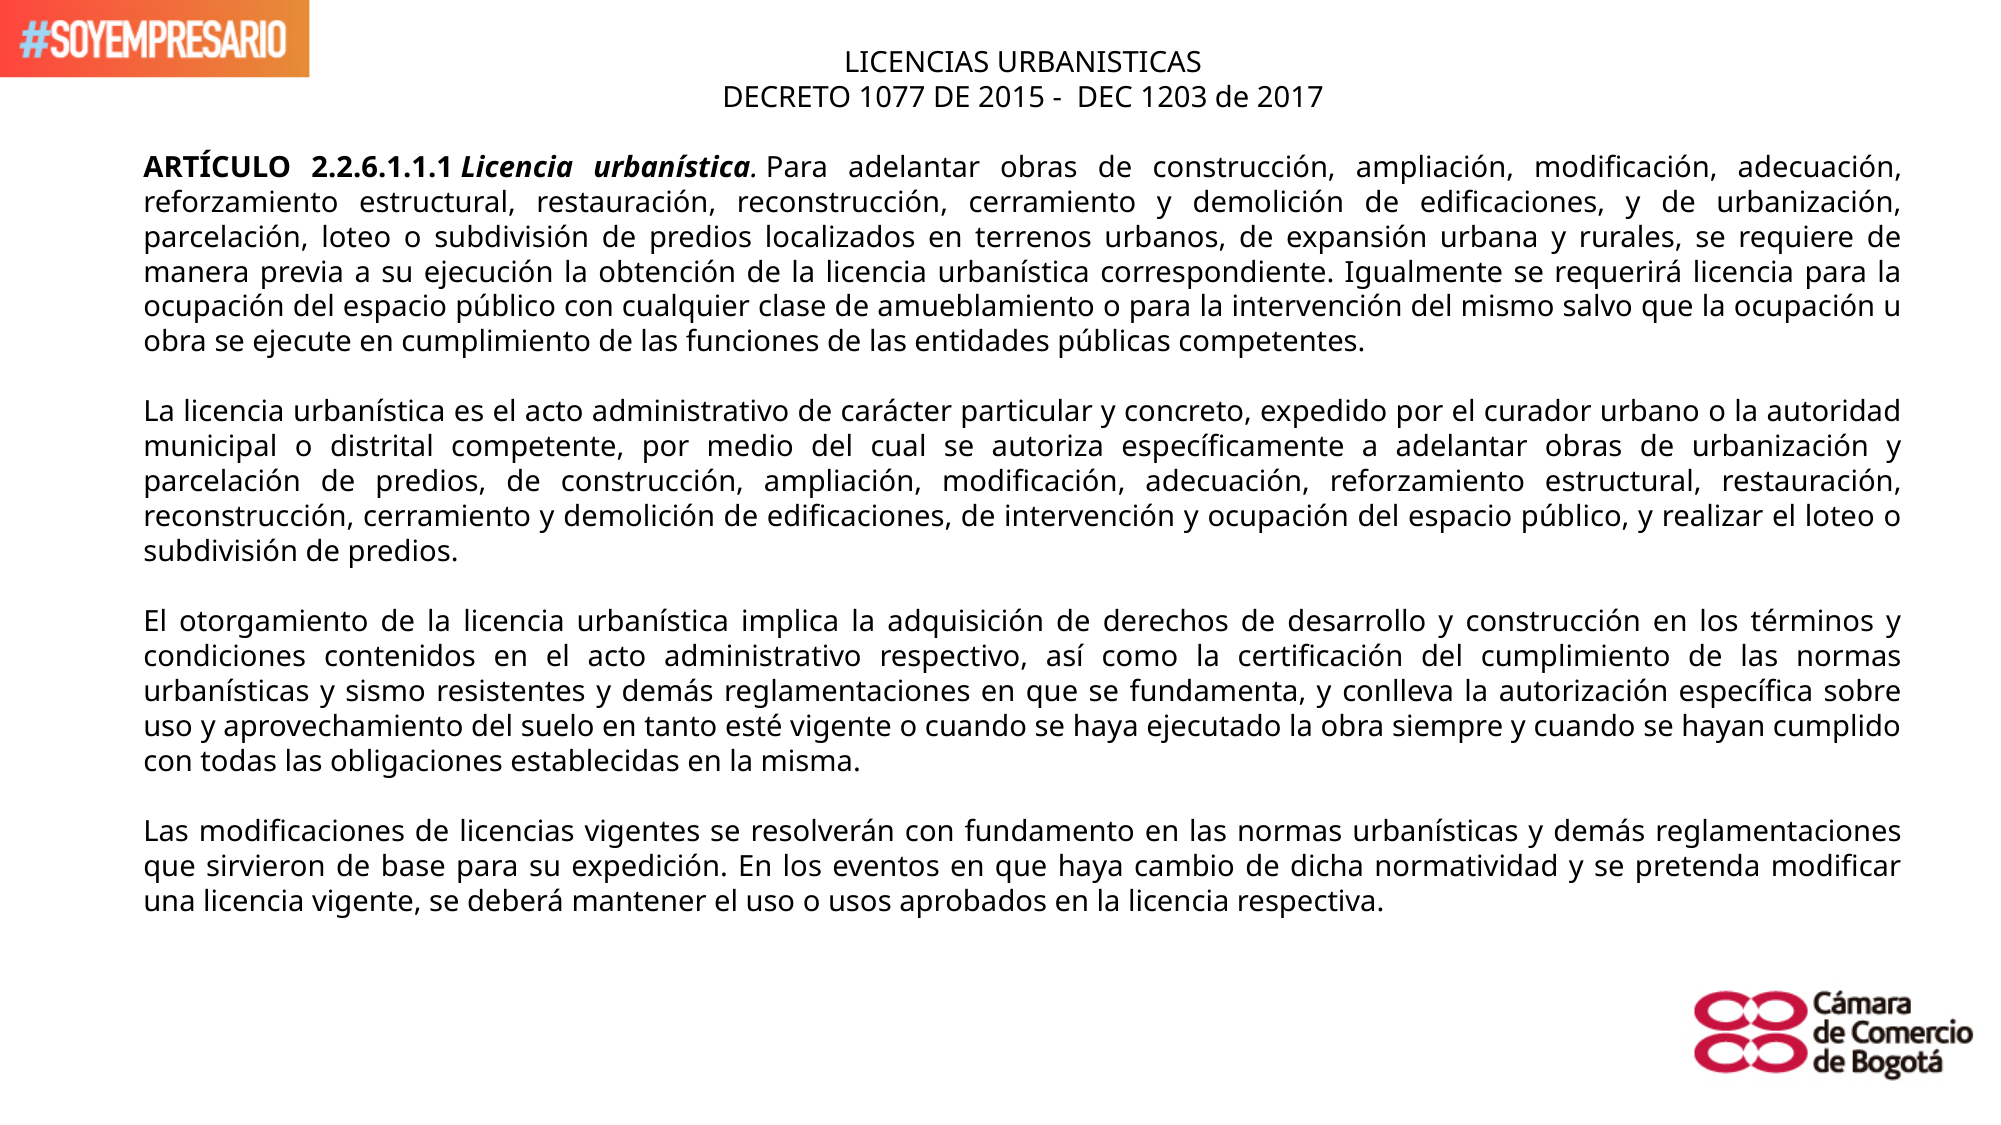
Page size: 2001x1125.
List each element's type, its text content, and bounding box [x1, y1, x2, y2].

picture [0, 0, 2000, 1125]
text_box LICENCIAS URBANISTICAS DECRETO 1077 DE 2015 - DEC 1203 de 2017 ARTÍCULO 2.2.6.1.1.1 Licencia urbanística. Para adelantar obras de construcción, ampliación, modificación, adecuación, reforzamiento estructural, restauración, reconstrucción, cerramiento y demolición de edificaciones, y de urbanización, parcelación, loteo o subdivisión de predios localizados en terrenos urbanos, de expansión urbana y rurales, se requiere de manera previa a su ejecución la obtención de la licencia urbanística correspondiente. Igualmente se requerirá licencia para la ocupación del espacio público con cualquier clase de amueblamiento o para la intervención del mismo salvo que la ocupación u obra se ejecute en cumplimiento de las funciones de las entidades públicas competentes. La licencia urbanística es el acto administrativo de carácter particular y concreto, expedido por el curador urbano o la autoridad municipal o distrital competente, por medio del cual se autoriza específicamente a adelantar obras de urbanización y parcelación de predios, de construcción, ampliación, modificación, adecuación, reforzamiento estructural, restauración, reconstrucción, cerramiento y demolición de edificaciones, de intervención y ocupación del espacio público, y realizar el loteo o subdivisión de predios. El otorgamiento de la licencia urbanística implica la adquisición de derechos de desarrollo y construcción en los términos y condiciones contenidos en el acto administrativo respectivo, así como la certificación del cumplimiento de las normas urbanísticas y sismo resistentes y demás reglamentaciones en que se fundamenta, y conlleva la autorización específica sobre uso y aprovechamiento del suelo en tanto esté vigente o cuando se haya ejecutado la obra siempre y cuando se hayan cumplido con todas las obligaciones establecidas en la misma. Las modificaciones de licencias vigentes se resolverán con fundamento en las normas urbanísticas y demás reglamentaciones que sirvieron de base para su expedición. En los eventos en que haya cambio de dicha normatividad y se pretenda modificar una licencia vigente, se deberá mantener el uso o usos aprobados en la licencia respectiva. [128, 35, 1918, 925]
